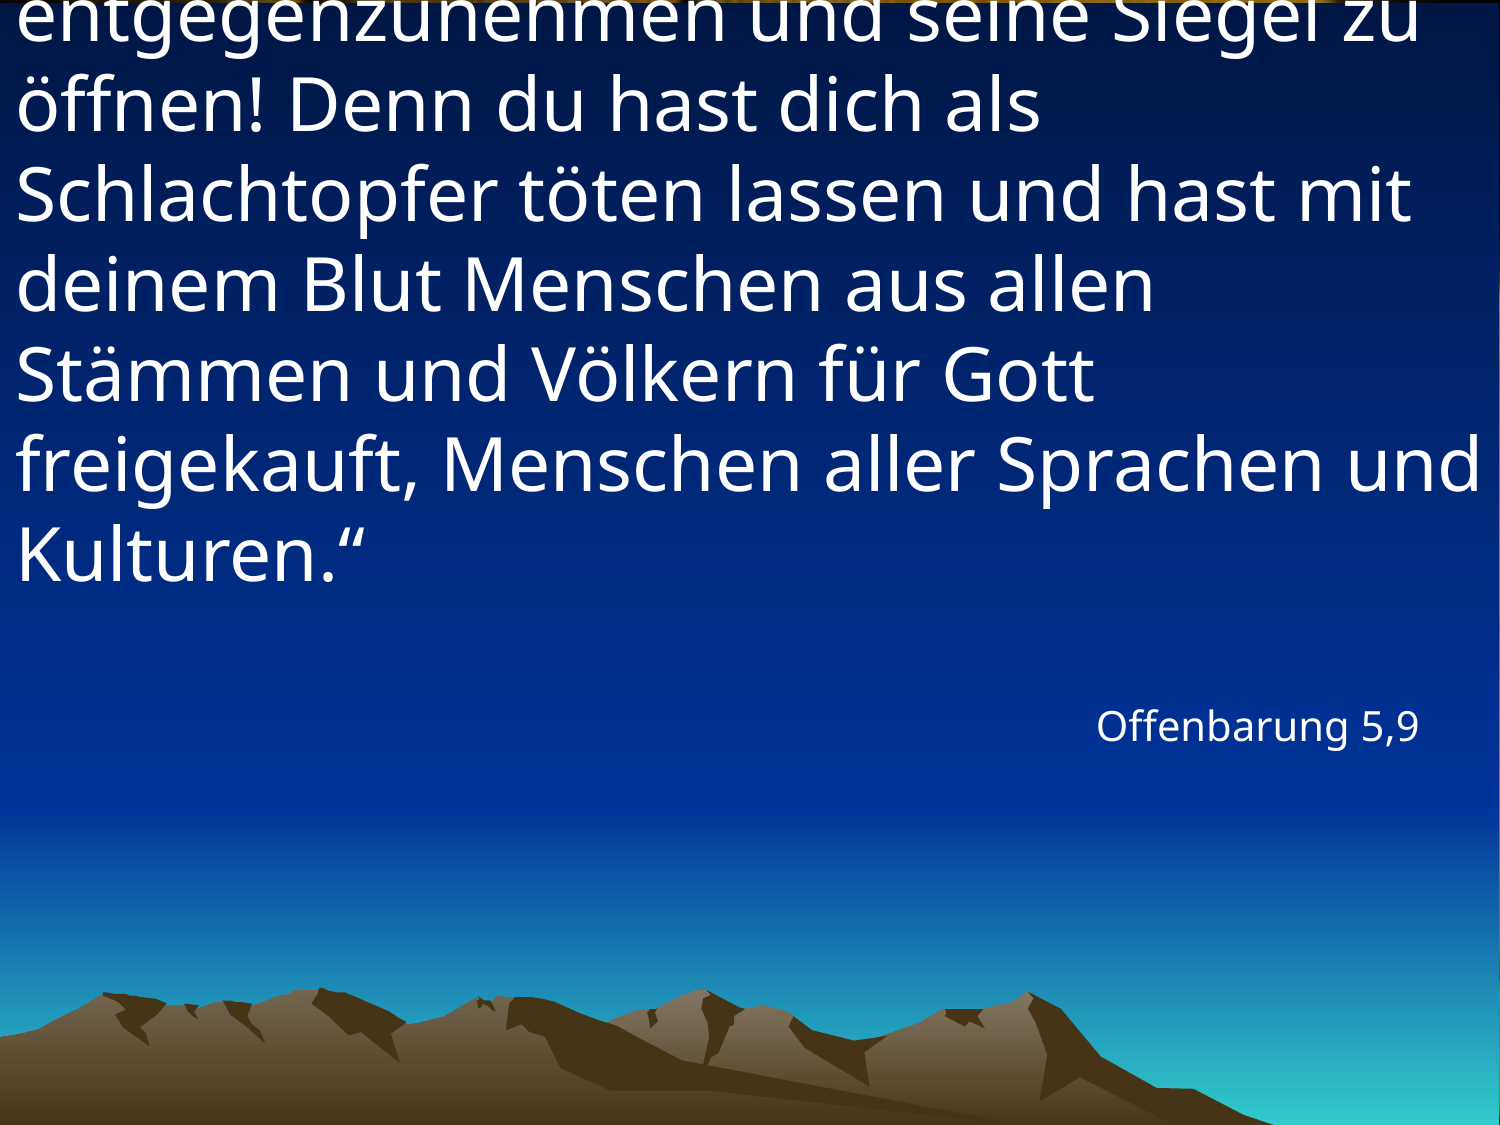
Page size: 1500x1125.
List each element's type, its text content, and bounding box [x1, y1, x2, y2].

subtitle Offenbarung 5,9 [750, 692, 1436, 1125]
title „Würdig bist du (Jesus), das Buch entgegenzunehmen und seine Siegel zu öffnen! Denn du hast dich als Schlachtopfer töten lassen und hast mit deinem Blut Menschen aus allen Stämmen und Völkern für Gott freigekauft, Menschen aller Sprachen und Kulturen.“ [0, 0, 1500, 604]
